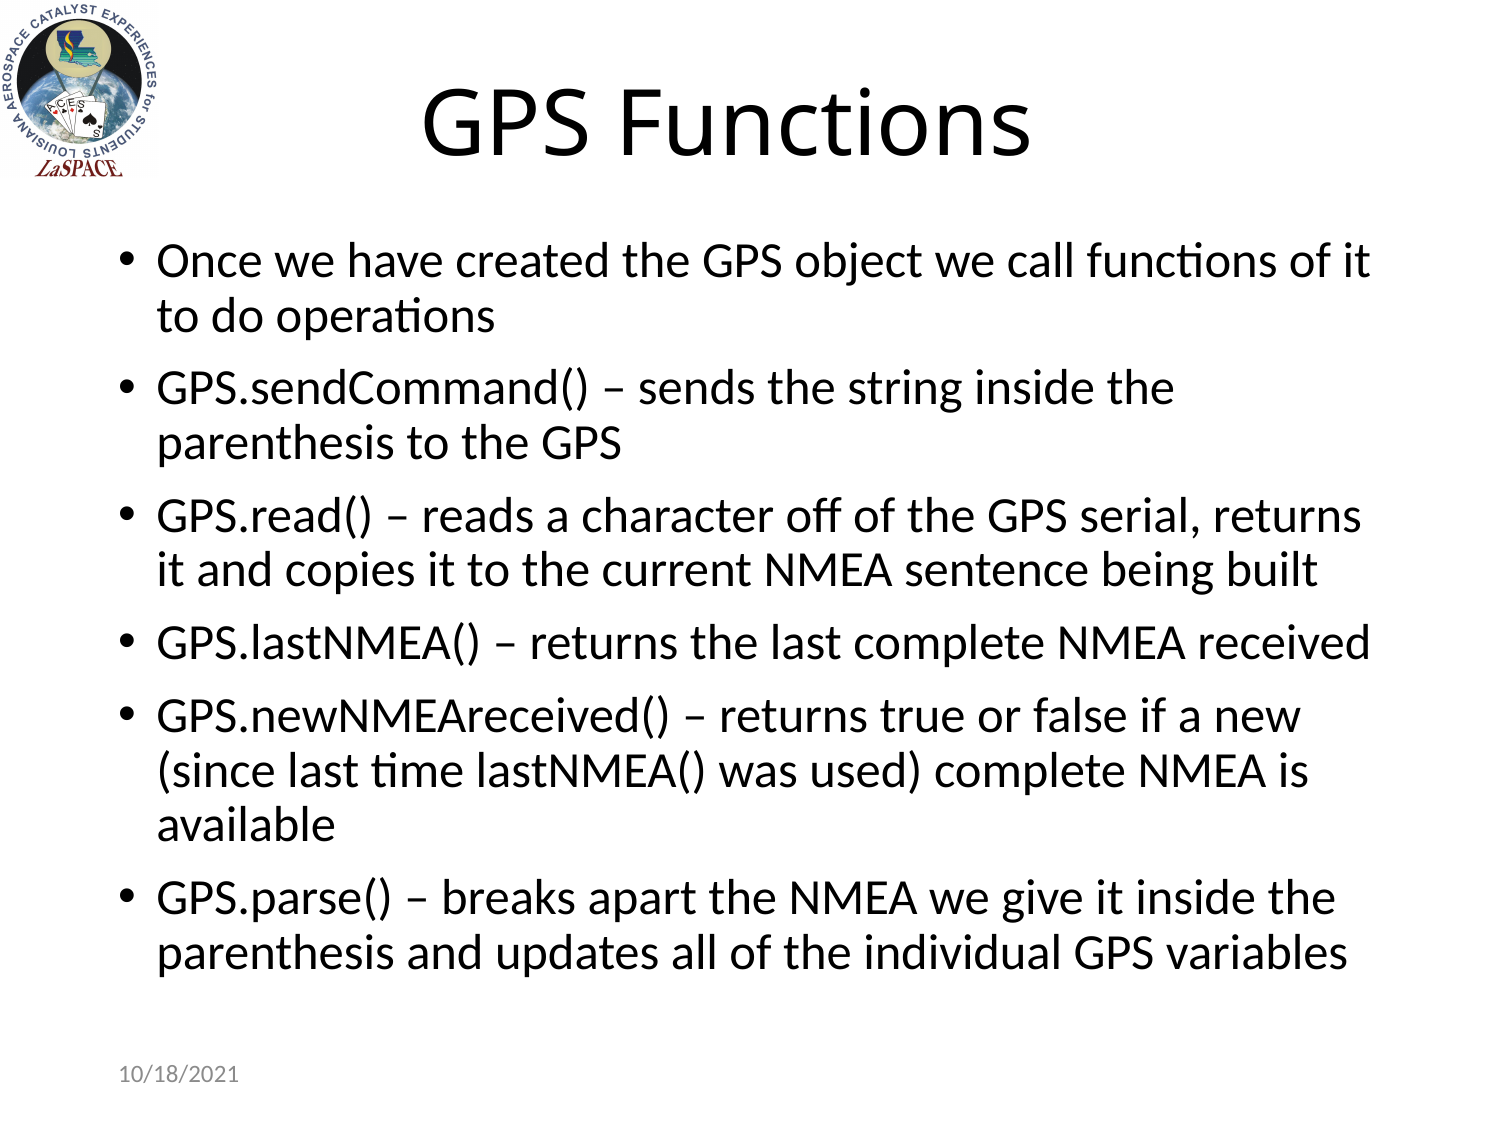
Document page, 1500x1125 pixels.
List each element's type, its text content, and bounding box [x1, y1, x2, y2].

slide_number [103, 1042, 441, 1103]
title GPS Functions [223, 59, 1229, 191]
list Once we have created the GPS object we call functions of it to do operations GPS.sendCommand() – sends the string inside the parenthesis to the GPS GPS.read() – reads a character off of the GPS serial, returns it and copies it to the current NMEA sentence being built GPS.lastNMEA() – returns the last complete NMEA received GPS.newNMEAreceived() – returns true or false if a new (since last time lastNMEA() was used) complete NMEA is available GPS.parse() – breaks apart the NMEA we give it inside the parenthesis and updates all of the individual GPS variables [103, 226, 1397, 1014]
picture [0, 0, 159, 178]
